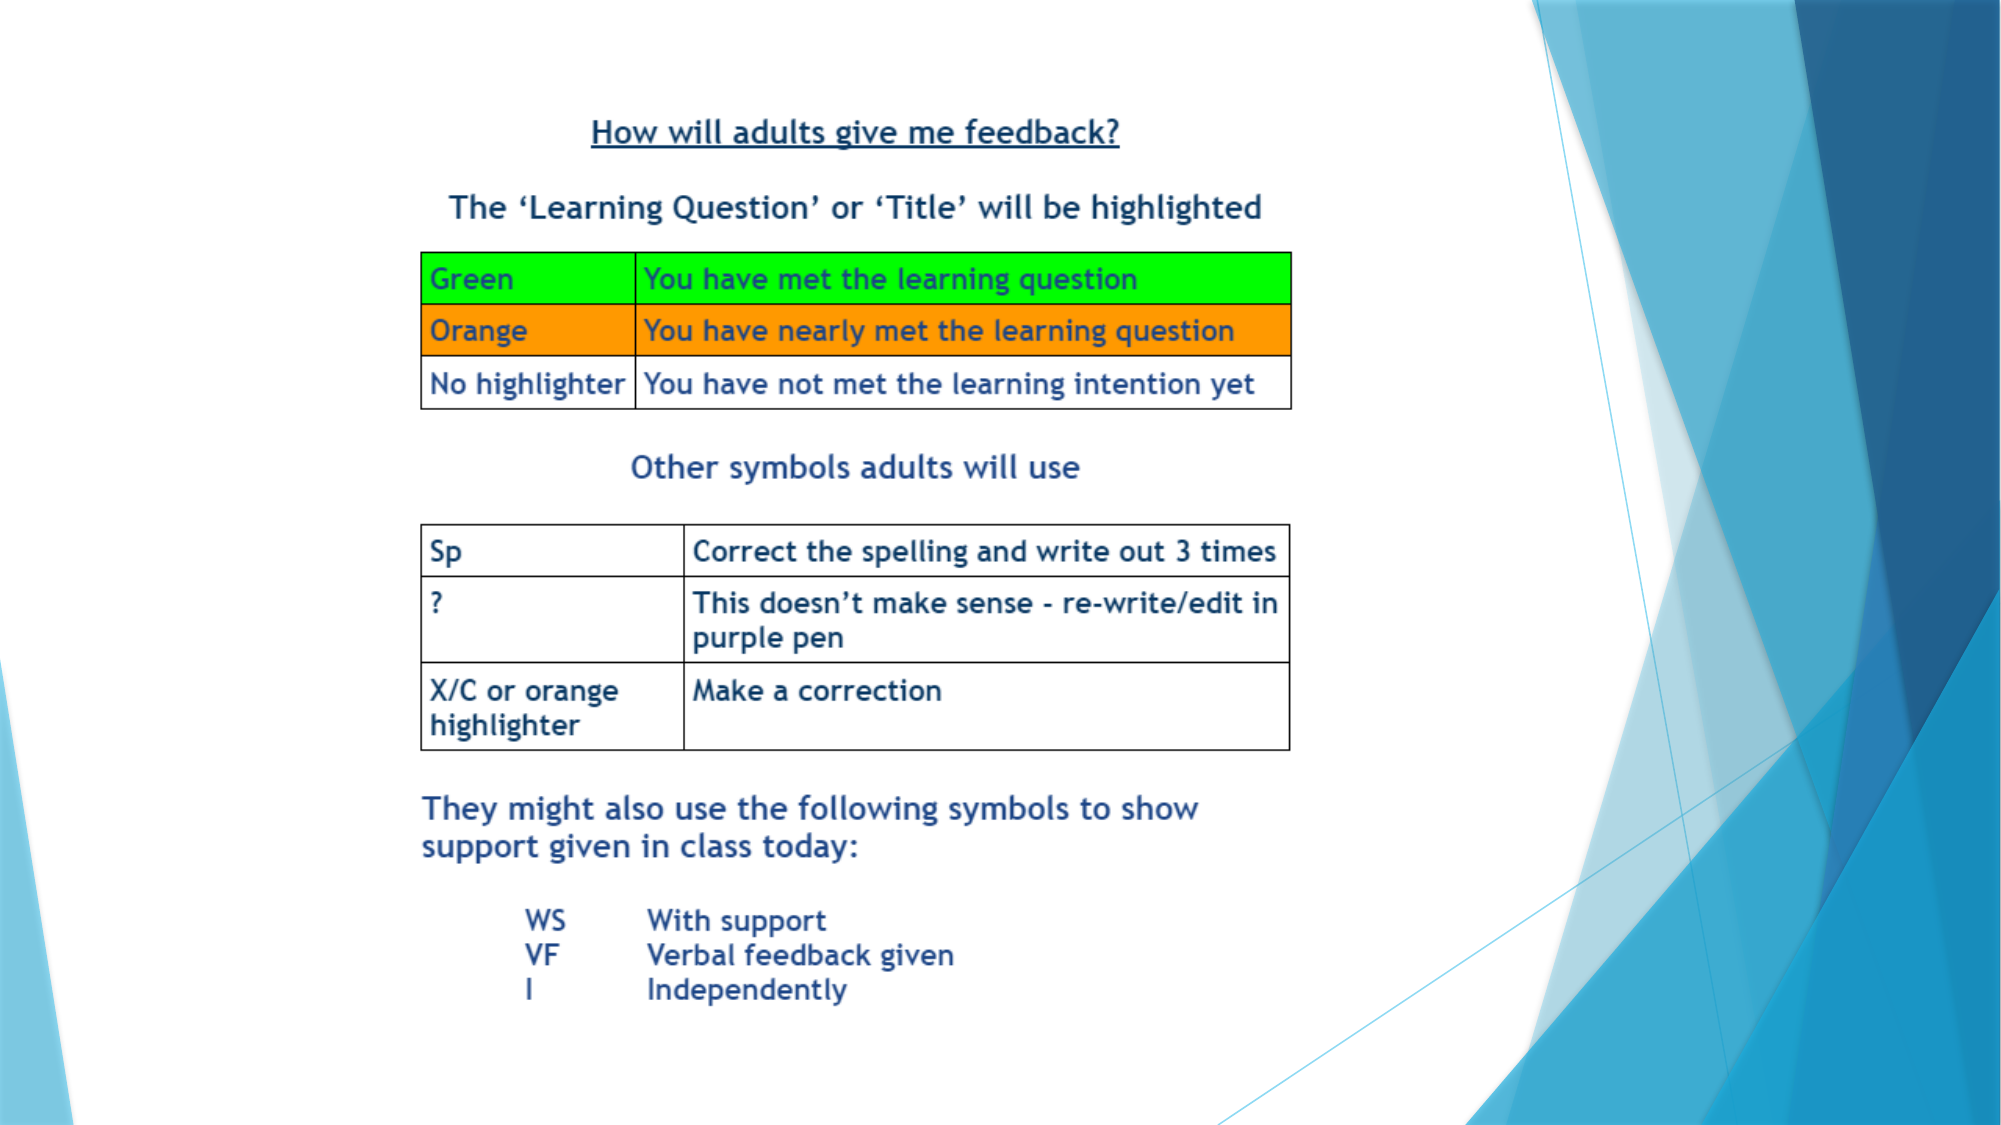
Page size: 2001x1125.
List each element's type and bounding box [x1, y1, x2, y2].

picture [405, 61, 1312, 1036]
